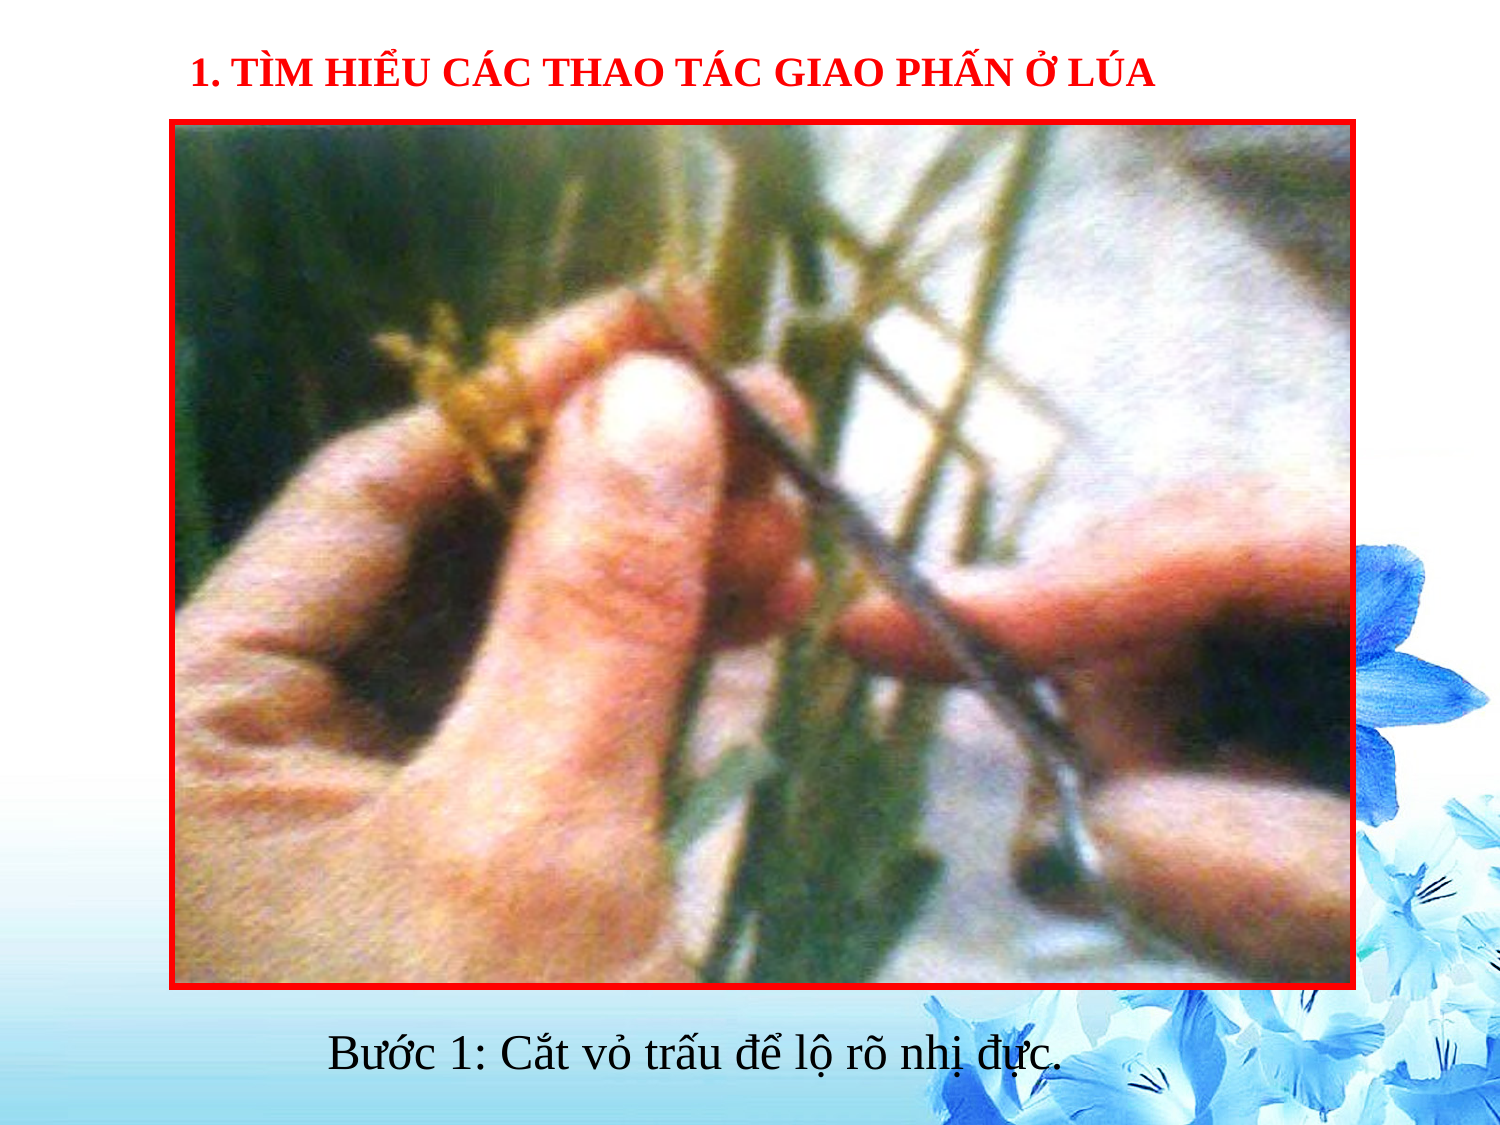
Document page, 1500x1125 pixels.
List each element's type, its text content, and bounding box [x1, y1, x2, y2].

text_box Bước 1: Cắt vỏ trấu để lộ rõ nhị đực. [312, 1012, 1175, 1088]
text_box 1. TÌM HIỂU CÁC THAO TÁC GIAO PHẤN Ở LÚA [174, 37, 1172, 103]
picture [0, 0, 1500, 1125]
